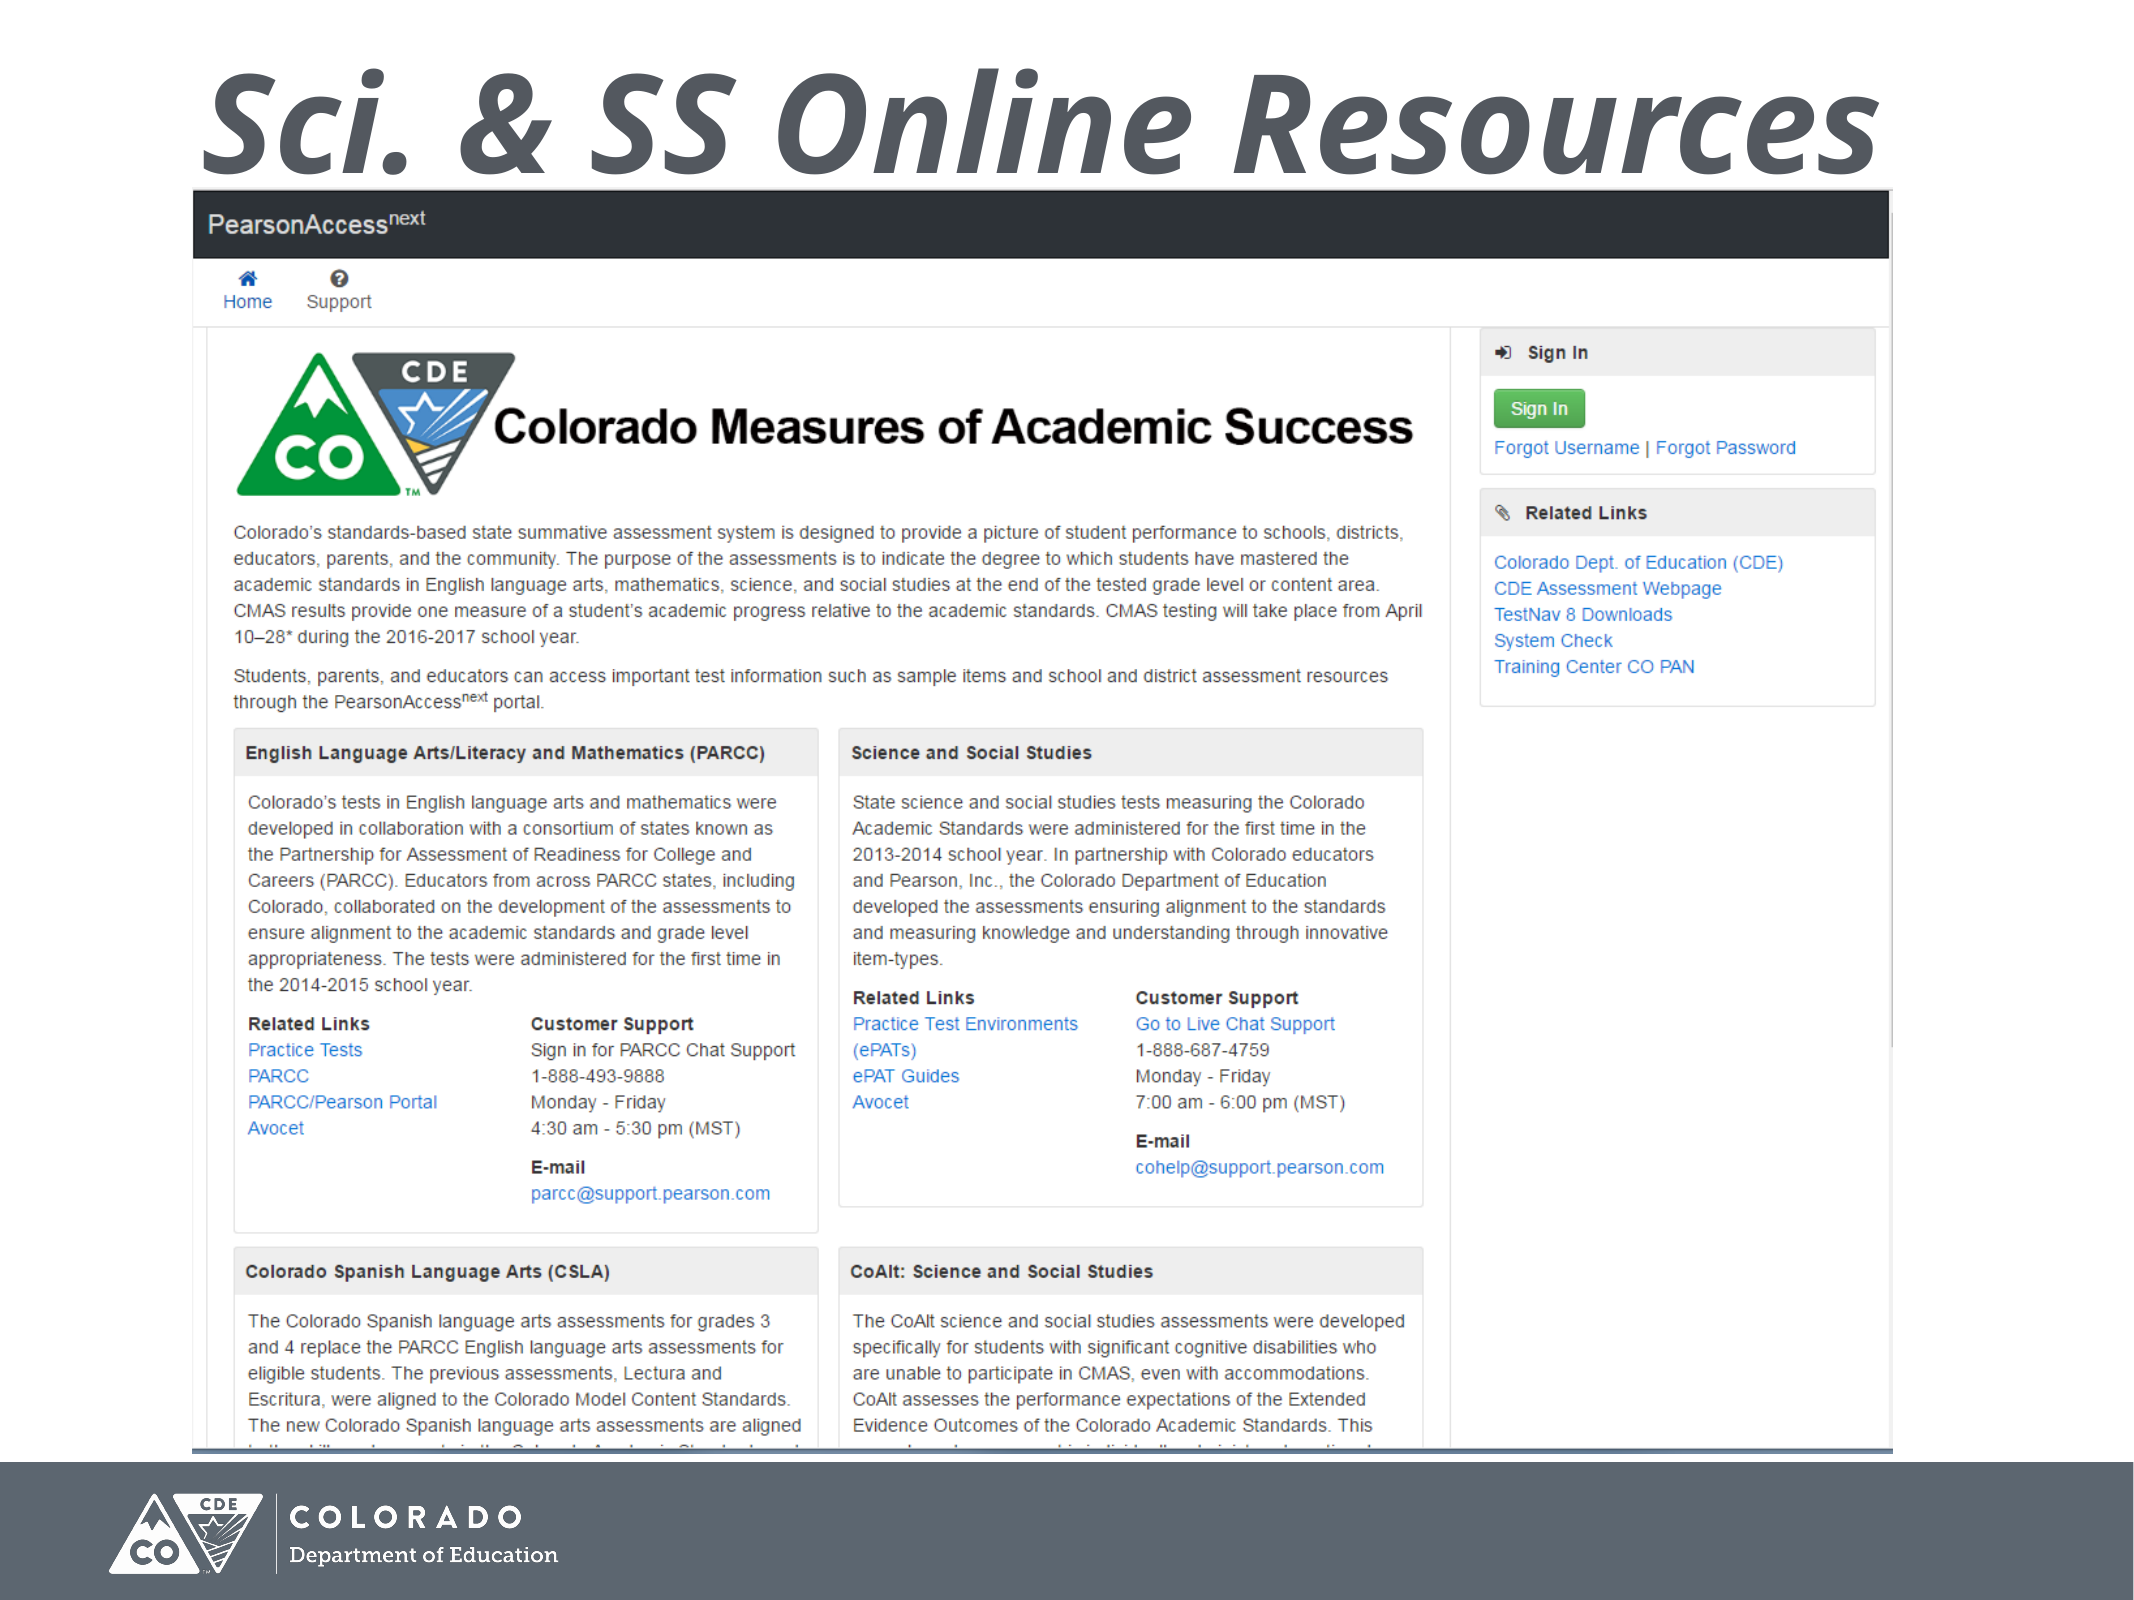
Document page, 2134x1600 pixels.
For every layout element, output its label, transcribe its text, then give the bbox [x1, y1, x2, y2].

picture [192, 187, 1893, 1454]
text_box Sci. & SS Online Resources [142, 2, 1943, 208]
picture [107, 1492, 559, 1575]
